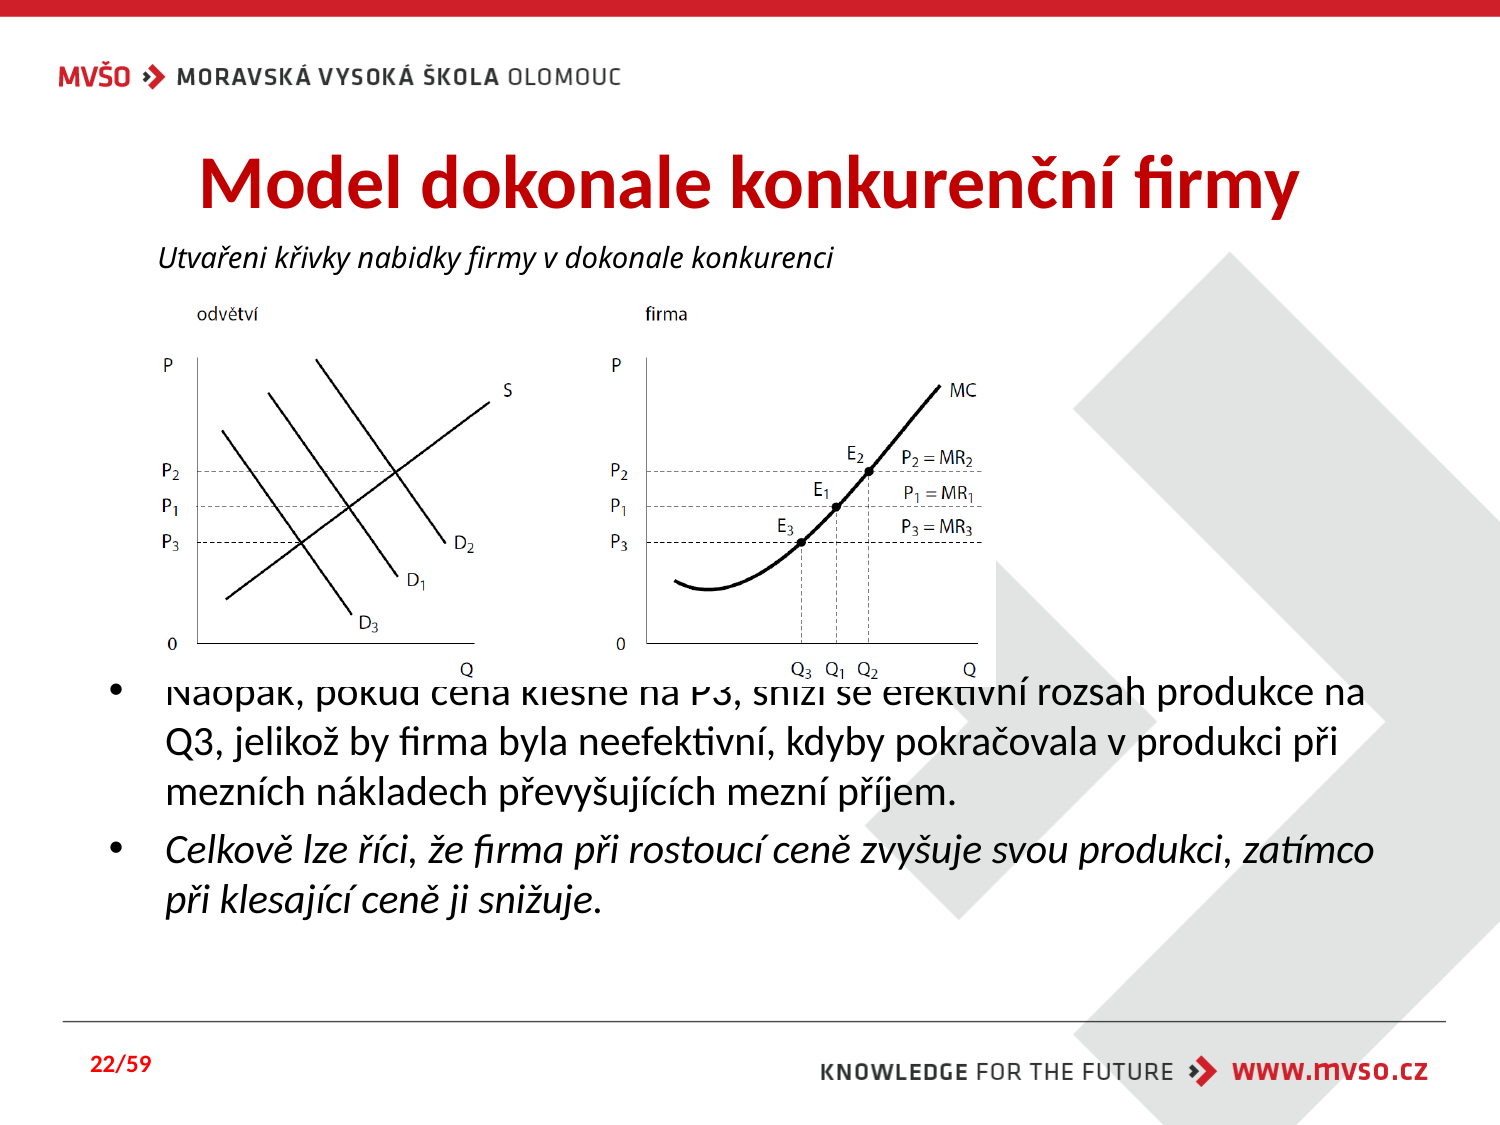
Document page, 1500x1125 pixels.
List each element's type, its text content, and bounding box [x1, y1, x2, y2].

picture [0, 0, 1500, 1125]
list Naopak, pokud cena klesne na P3, sníží se efektivní rozsah produkce na Q3, jelikož by firma byla neefektivní, kdyby pokračovala v produkci při mezních nákladech převyšujících mezní příjem. Celkově lze říci, že firma při rostoucí ceně zvyšuje svou produkci, zatímco při klesající ceně ji snižuje. [75, 195, 1425, 1041]
text_box 22/59 [74, 1040, 213, 1085]
text_box Utvařeni křivky nabidky firmy v dokonale konkurenci [142, 232, 850, 283]
title Model dokonale konkurenční firmy [75, 124, 1425, 195]
